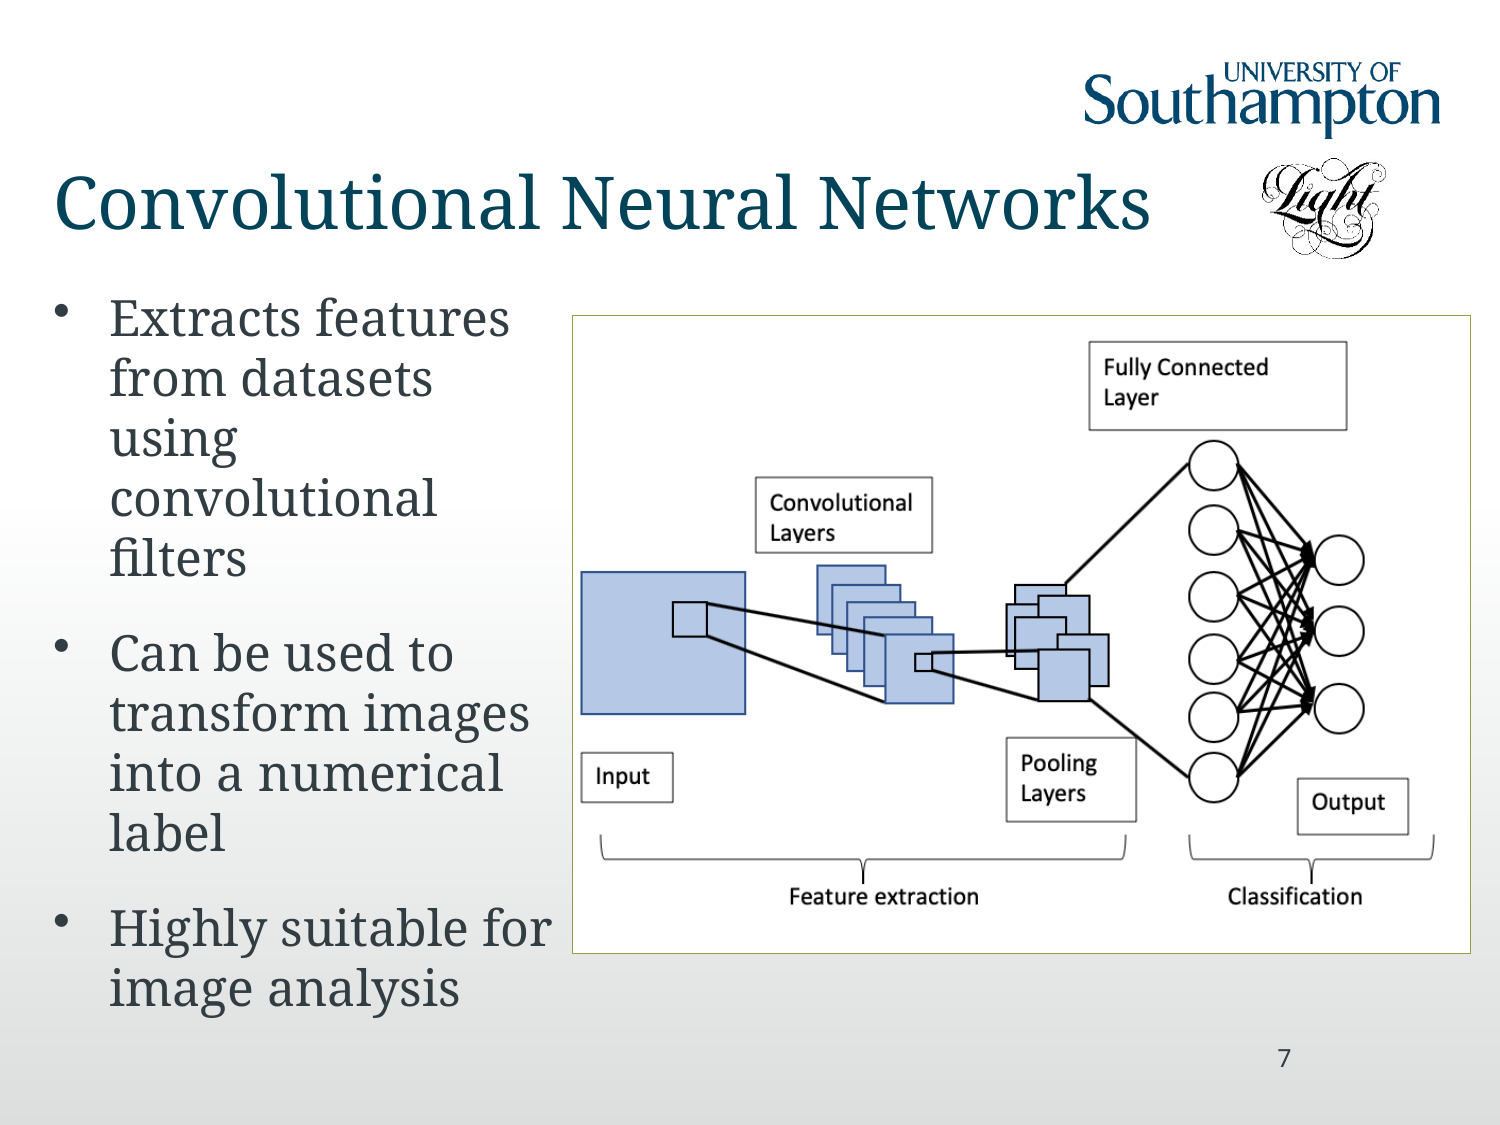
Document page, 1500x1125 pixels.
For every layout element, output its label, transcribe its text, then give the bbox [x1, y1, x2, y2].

list Extracts features from datasets using convolutional filters Can be used to transform images into a numerical label Highly suitable for image analysis [53, 278, 573, 954]
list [572, 315, 1471, 955]
picture [1085, 62, 1440, 139]
title Convolutional Neural Networks [53, 148, 1447, 256]
slide_number 7 [1128, 1034, 1441, 1110]
